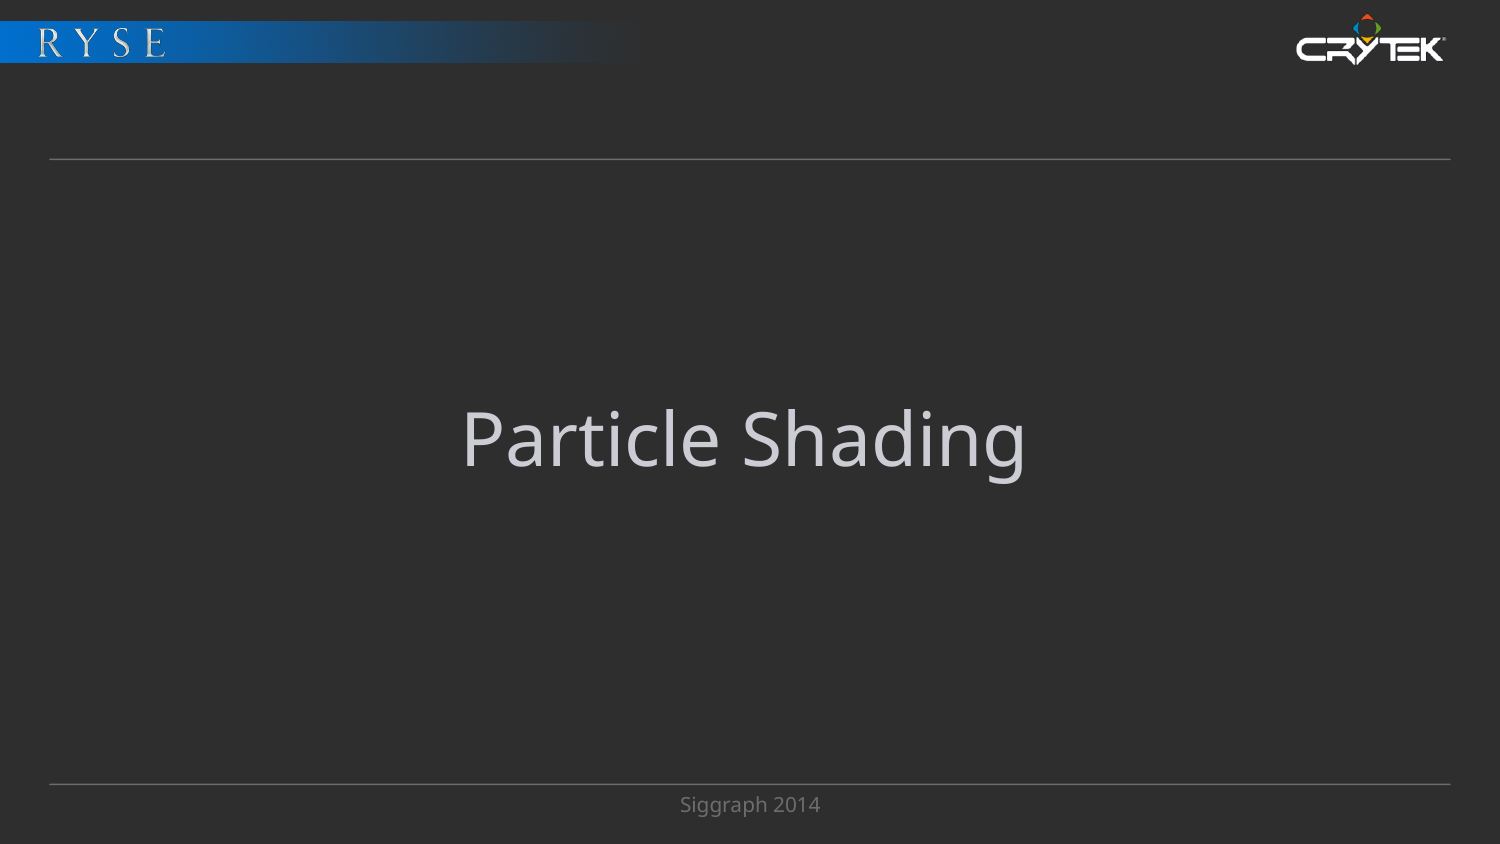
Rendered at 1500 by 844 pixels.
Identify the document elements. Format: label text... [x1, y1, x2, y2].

picture [0, 21, 650, 63]
list Particle Shading [75, 384, 1400, 497]
picture [1287, 9, 1450, 67]
